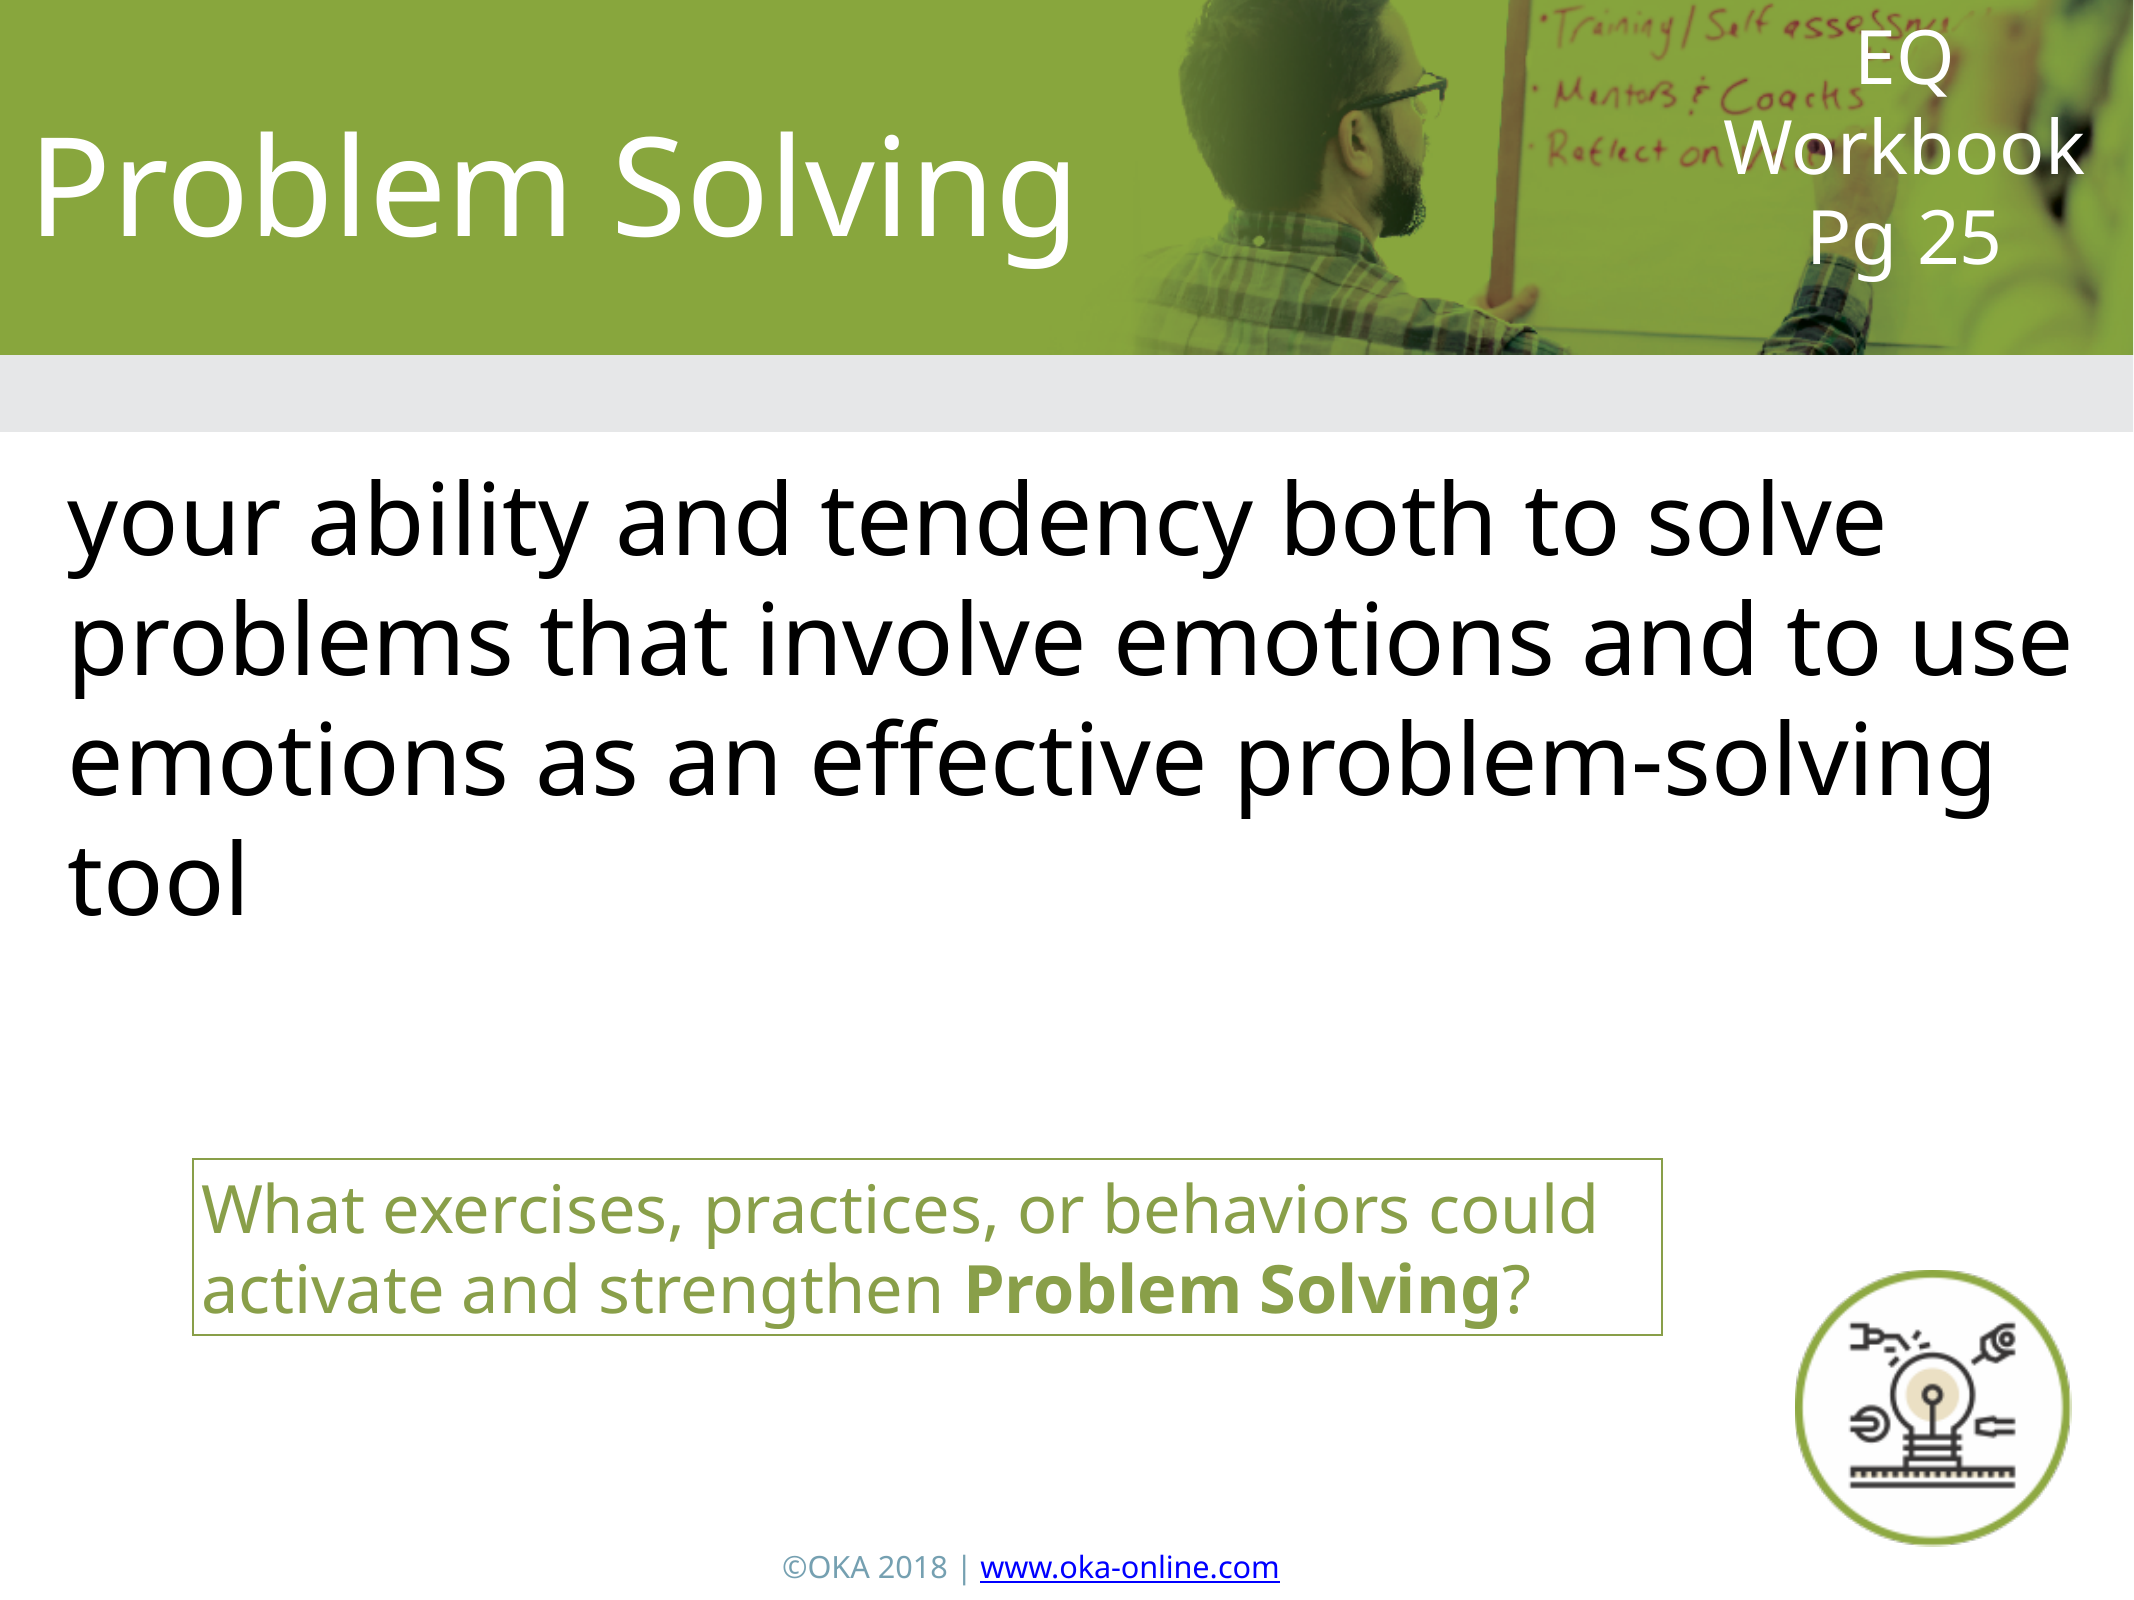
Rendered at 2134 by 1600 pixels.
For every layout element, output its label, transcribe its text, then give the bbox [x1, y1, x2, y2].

text_box your ability and tendency both to solve problems that involve emotions and to use emotions as an effective problem-solving tool [60, 448, 2093, 1467]
picture [0, 0, 2134, 432]
text_box EQ Workbook Pg 25 [1692, 1, 2117, 288]
text_box Problem Solving [20, 3, 1842, 358]
text_box What exercises, practices, or behaviors could activate and strengthen Problem Solving? [192, 1158, 1662, 1336]
picture [1795, 1467, 2072, 1547]
